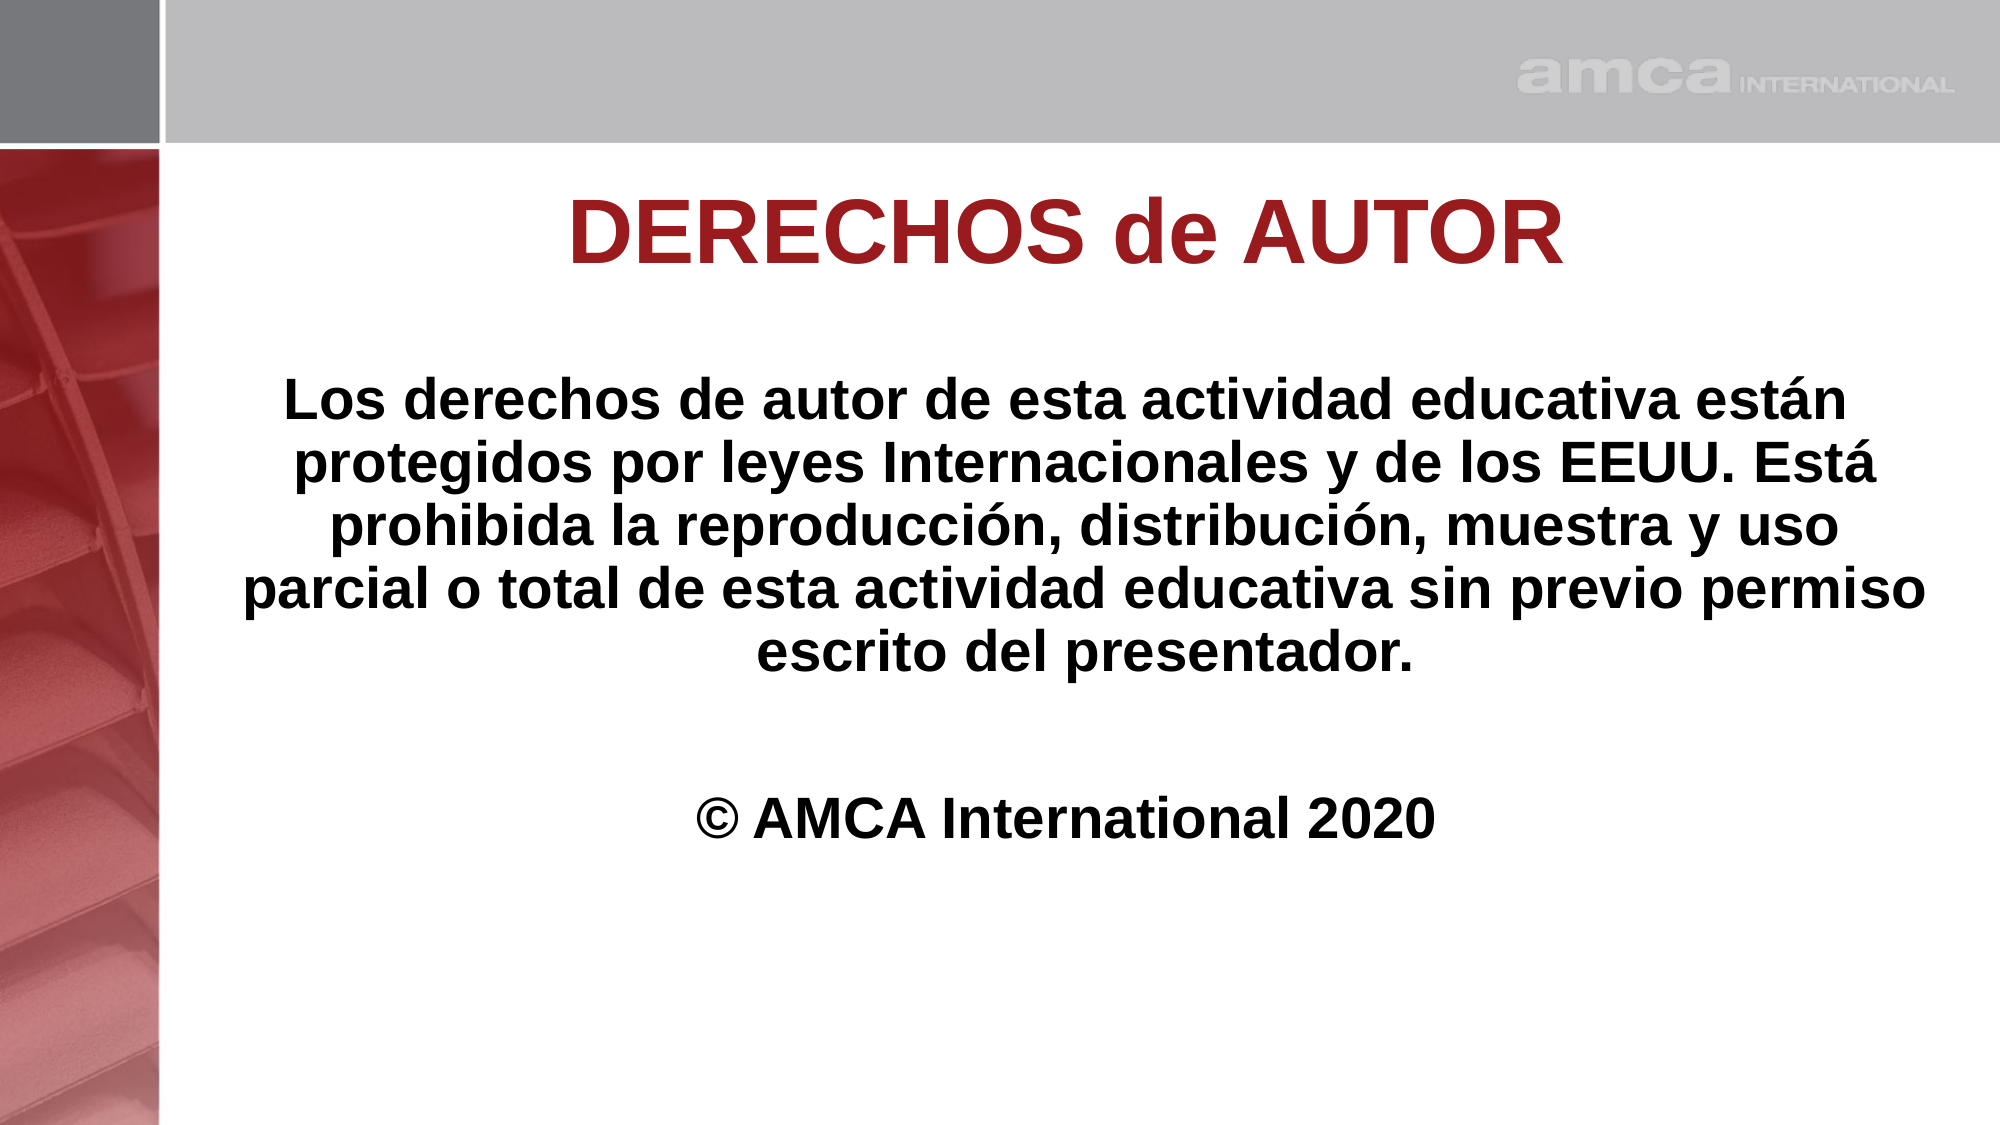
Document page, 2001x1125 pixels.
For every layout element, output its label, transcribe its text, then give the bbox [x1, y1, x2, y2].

title DERECHOS de AUTOR [344, 157, 1790, 312]
picture [0, 0, 2000, 1125]
list Los derechos de autor de esta actividad educativa están protegidos por leyes Internacionales y de los EEUU. Está prohibida la reproducción, distribución, muestra y uso parcial o total de esta actividad educativa sin previo permiso escrito del presentador. © AMCA International 2020 [185, 361, 1949, 1023]
